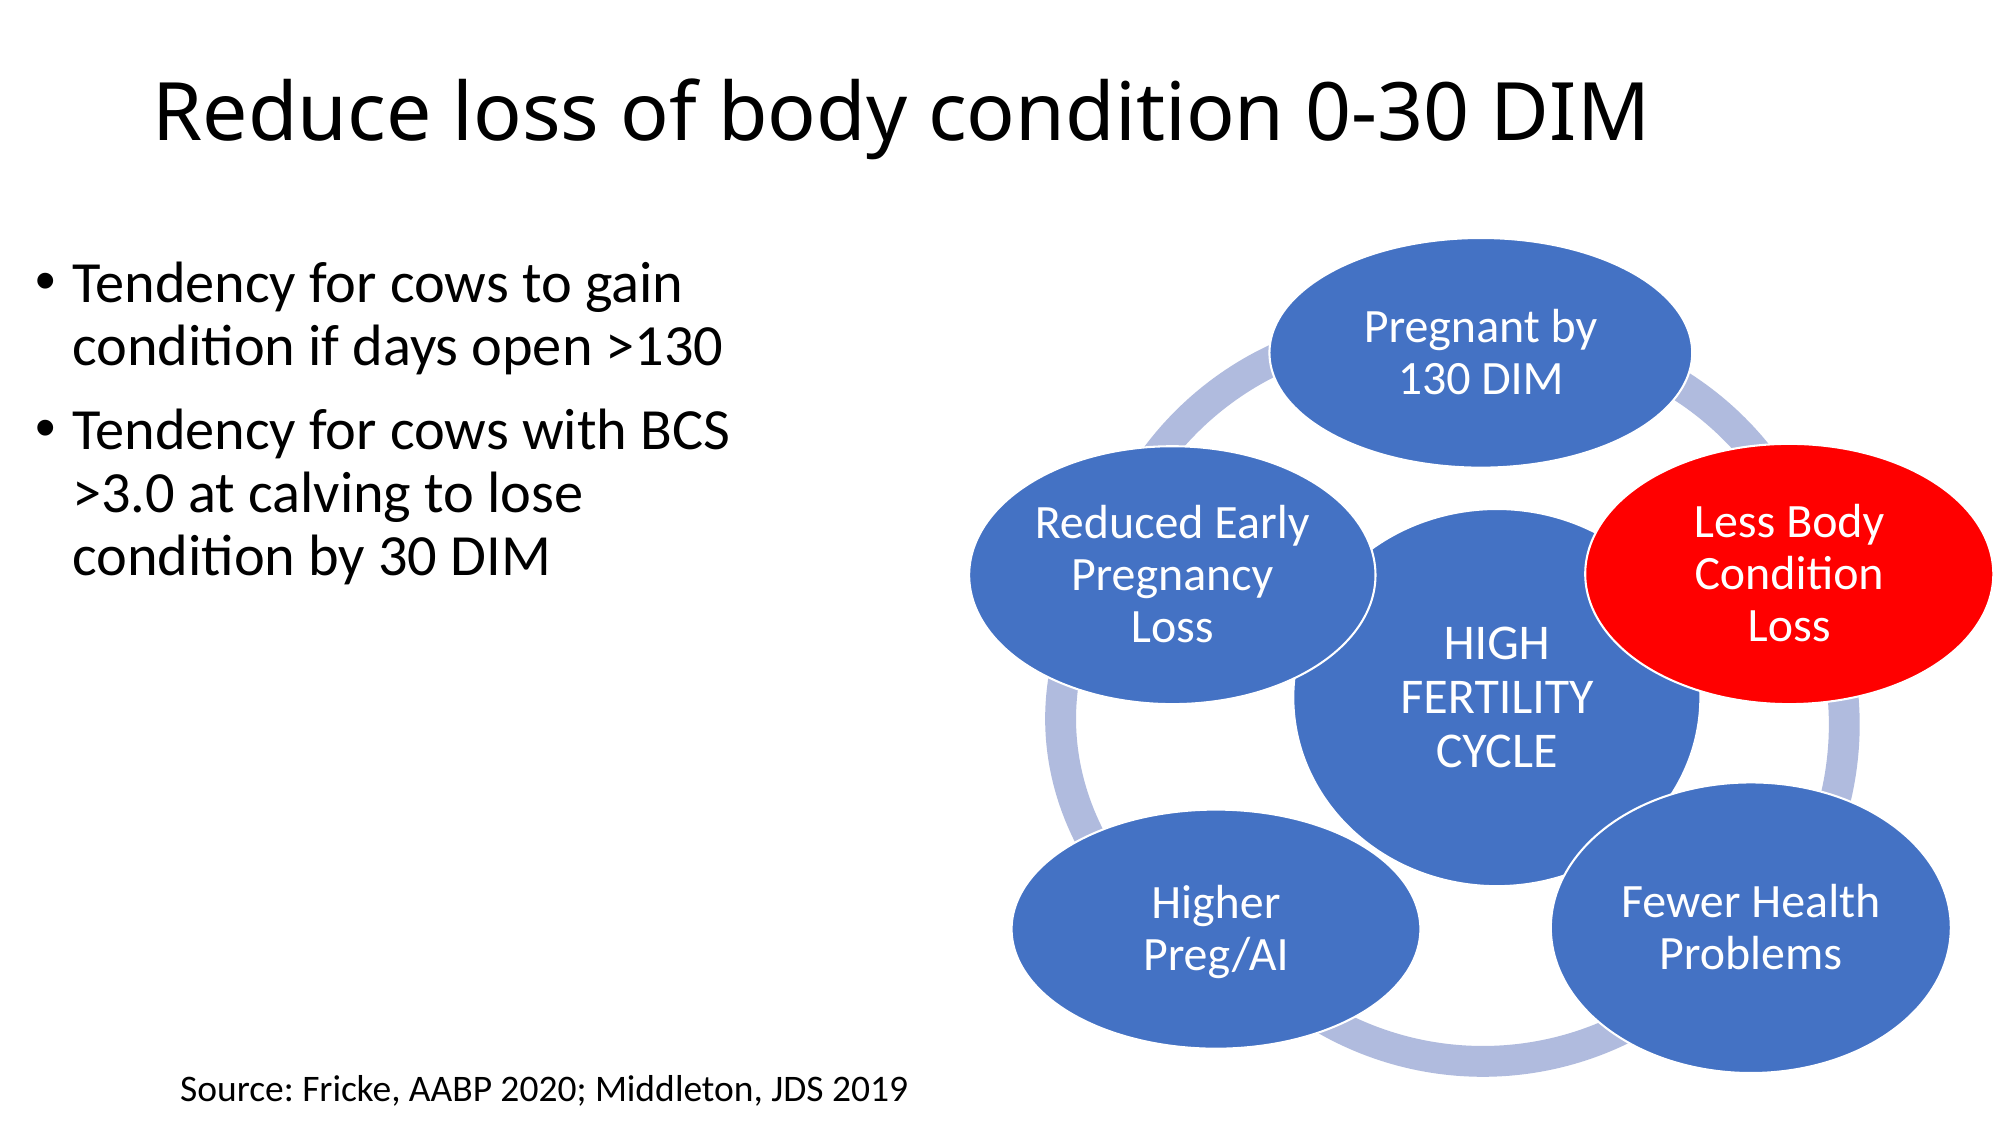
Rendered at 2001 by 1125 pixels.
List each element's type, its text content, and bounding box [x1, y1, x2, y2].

list Tendency for cows to gain condition if days open >130 Tendency for cows with BCS >3.0 at calving to lose condition by 30 DIM [20, 245, 811, 1094]
title Reduce loss of body condition 0-30 DIM [137, 30, 1863, 199]
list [1011, 257, 1951, 1066]
text_box Source: Fricke, AABP 2020; Middleton, JDS 2019 [165, 1056, 936, 1117]
